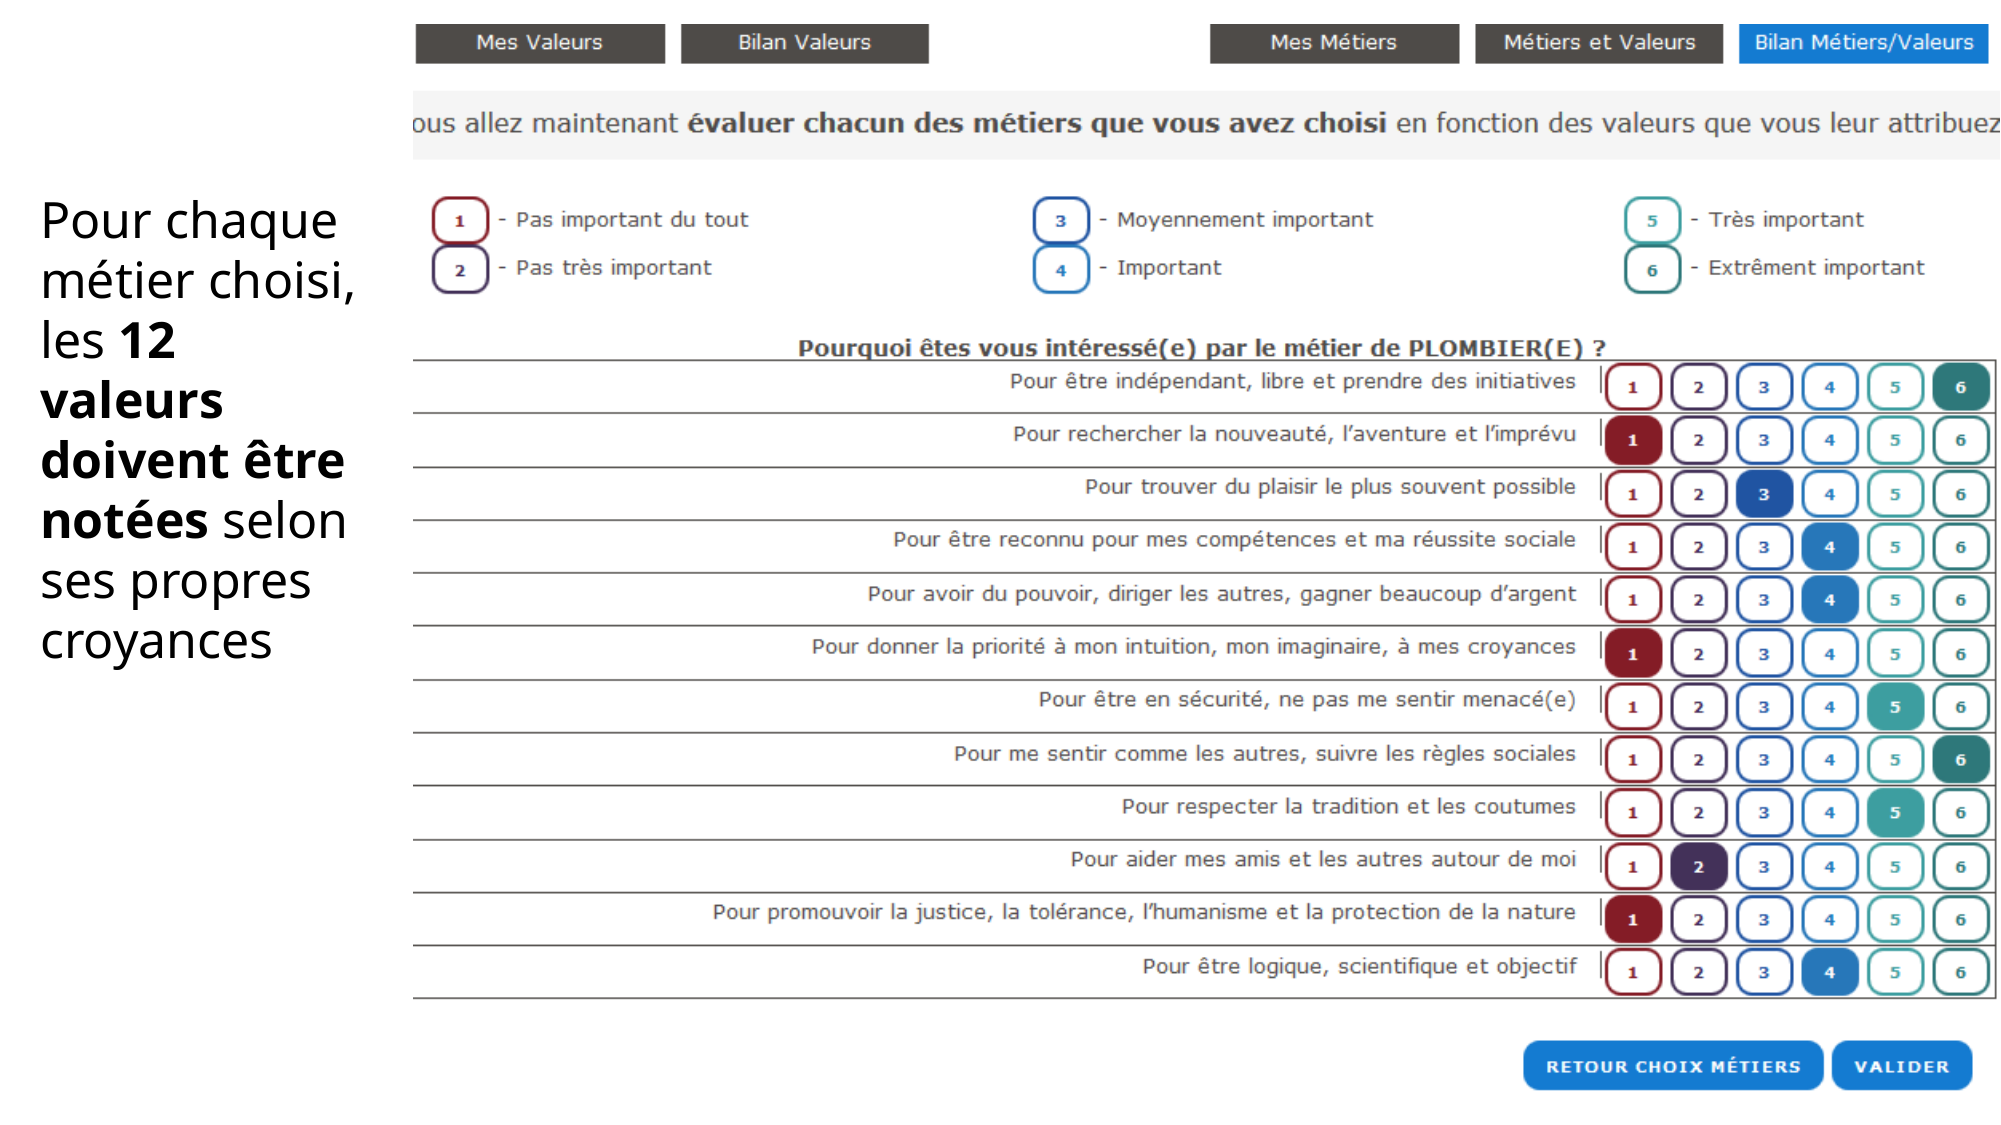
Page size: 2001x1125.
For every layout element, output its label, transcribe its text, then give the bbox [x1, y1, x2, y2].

text_box Pour chaque métier choisi, les 12 valeurs doivent être notées selon ses propres croyances [25, 180, 377, 721]
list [413, 24, 2000, 1100]
